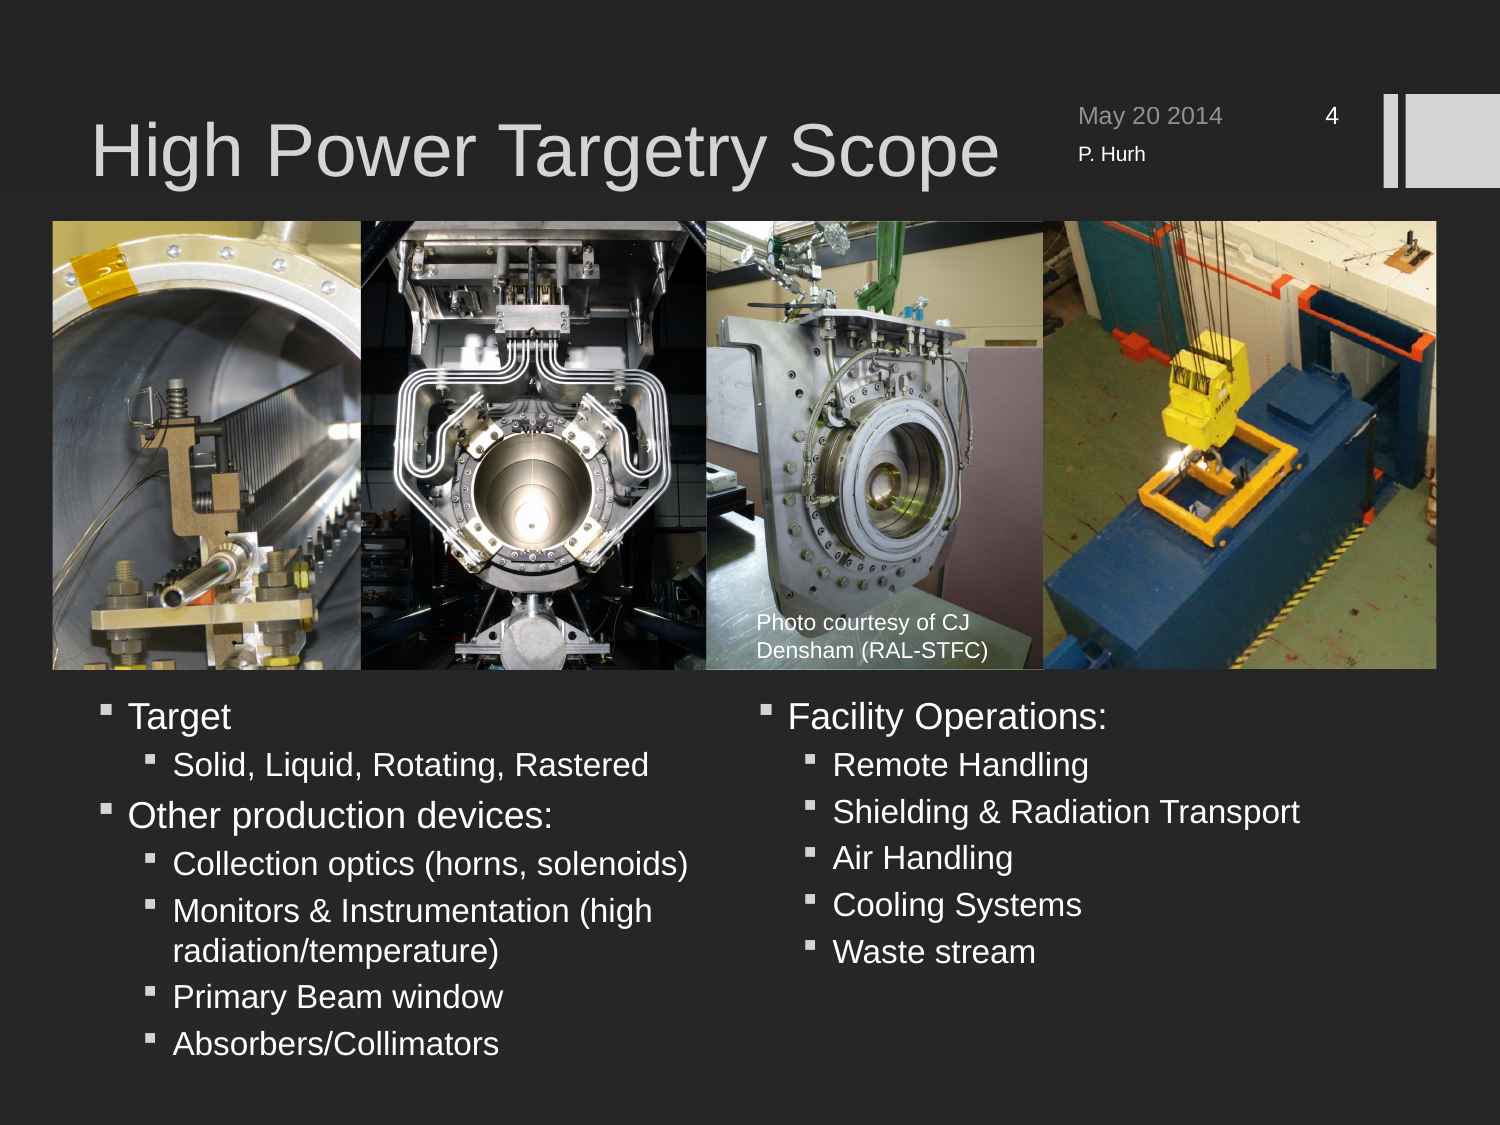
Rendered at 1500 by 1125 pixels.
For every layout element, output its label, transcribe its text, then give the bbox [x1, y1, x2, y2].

picture [52, 220, 1437, 671]
list Target Solid, Liquid, Rotating, Rastered Other production devices: Collection optics (horns, solenoids) Monitors & Instrumentation (high radiation/temperature) Primary Beam window Absorbers/Collimators Facility Operations: Remote Handling Shielding & Radiation Transport Air Handling Cooling Systems Waste stream [75, 684, 1425, 1098]
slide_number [1063, 90, 1258, 139]
title High Power Targetry Scope [75, 11, 1425, 200]
slide_number 4 [1258, 90, 1355, 140]
footer P. Hurh [1063, 140, 1355, 190]
